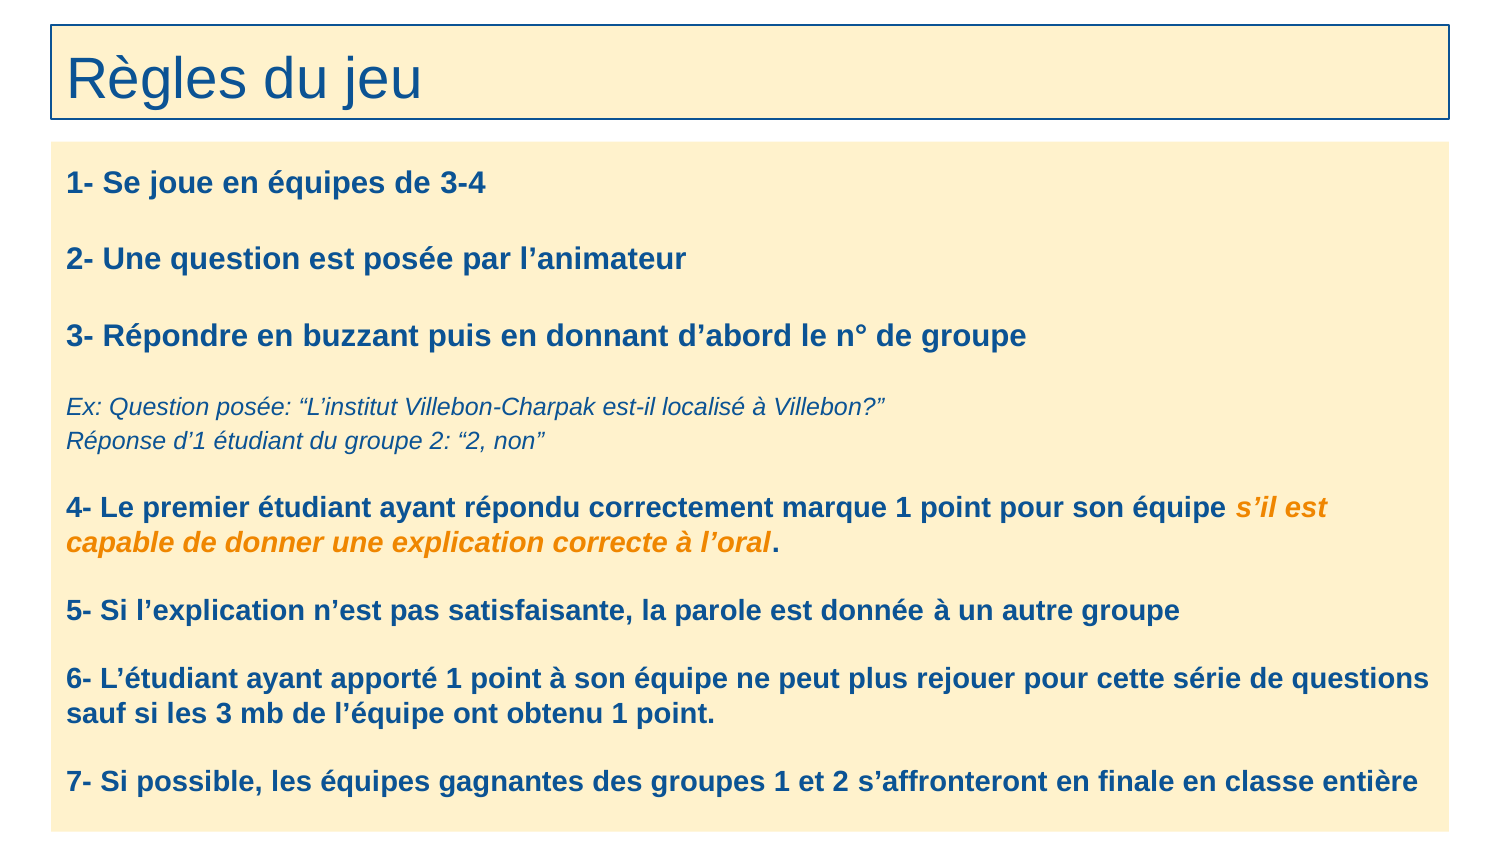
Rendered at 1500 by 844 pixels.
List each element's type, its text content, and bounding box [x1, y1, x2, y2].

list 1- Se joue en équipes de 3-4 2- Une question est posée par l’animateur 3- Répondre en buzzant puis en donnant d’abord le n° de groupe Ex: Question posée: “L’institut Villebon-Charpak est-il localisé à Villebon?” Réponse d’1 étudiant du groupe 2: “2, non” 4- Le premier étudiant ayant répondu correctement marque 1 point pour son équipe s’il est capable de donner une explication correcte à l’oral. 5- Si l’explication n’est pas satisfaisante, la parole est donnée à un autre groupe 6- L’étudiant ayant apporté 1 point à son équipe ne peut plus rejouer pour cette série de questions sauf si les 3 mb de l’équipe ont obtenu 1 point. 7- Si possible, les équipes gagnantes des groupes 1 et 2 s’affronteront en finale en classe entière [51, 141, 1449, 832]
title Règles du jeu [51, 24, 1449, 119]
